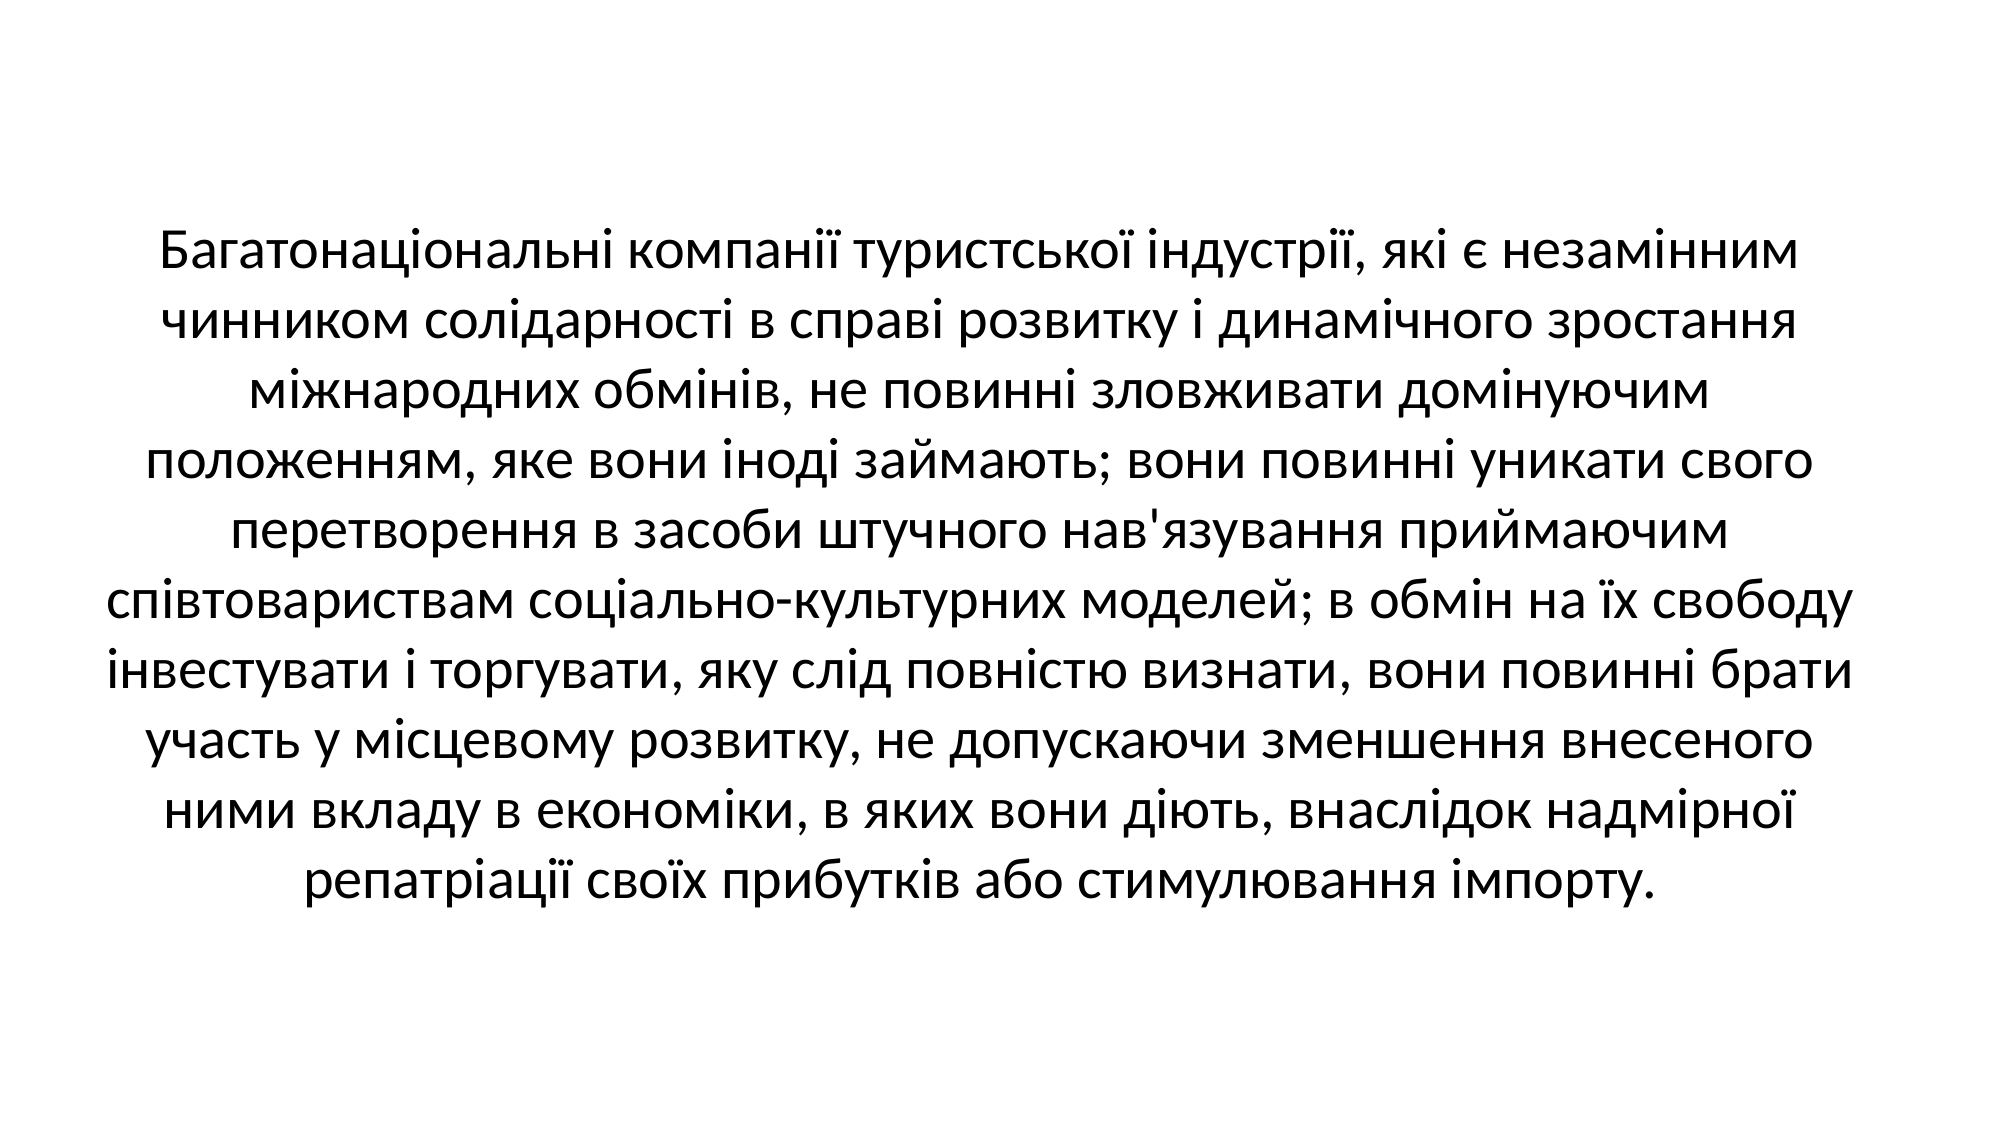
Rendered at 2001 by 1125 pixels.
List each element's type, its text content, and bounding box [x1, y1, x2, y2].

text_box Багатонаціональні компанії туристської індустрії, які є незамінним чинником солідарності в справі розвитку і динамічного зростання міжнародних обмінів, не повинні зловживати домінуючим положенням, яке вони іноді займають; вони повинні уникати свого перетворення в засоби штучного нав'язування приймаючим співтовариствам соціально-культурних моделей; в обмін на їх свободу інвестувати і торгувати, яку слід повністю визнати, вони повинні брати участь у місцевому розвитку, не допускаючи зменшення внесеного ними вкладу в економіки, в яких вони діють, внаслідок надмірної репатріації своїх прибутків або стимулювання імпорту. [61, 203, 1900, 918]
